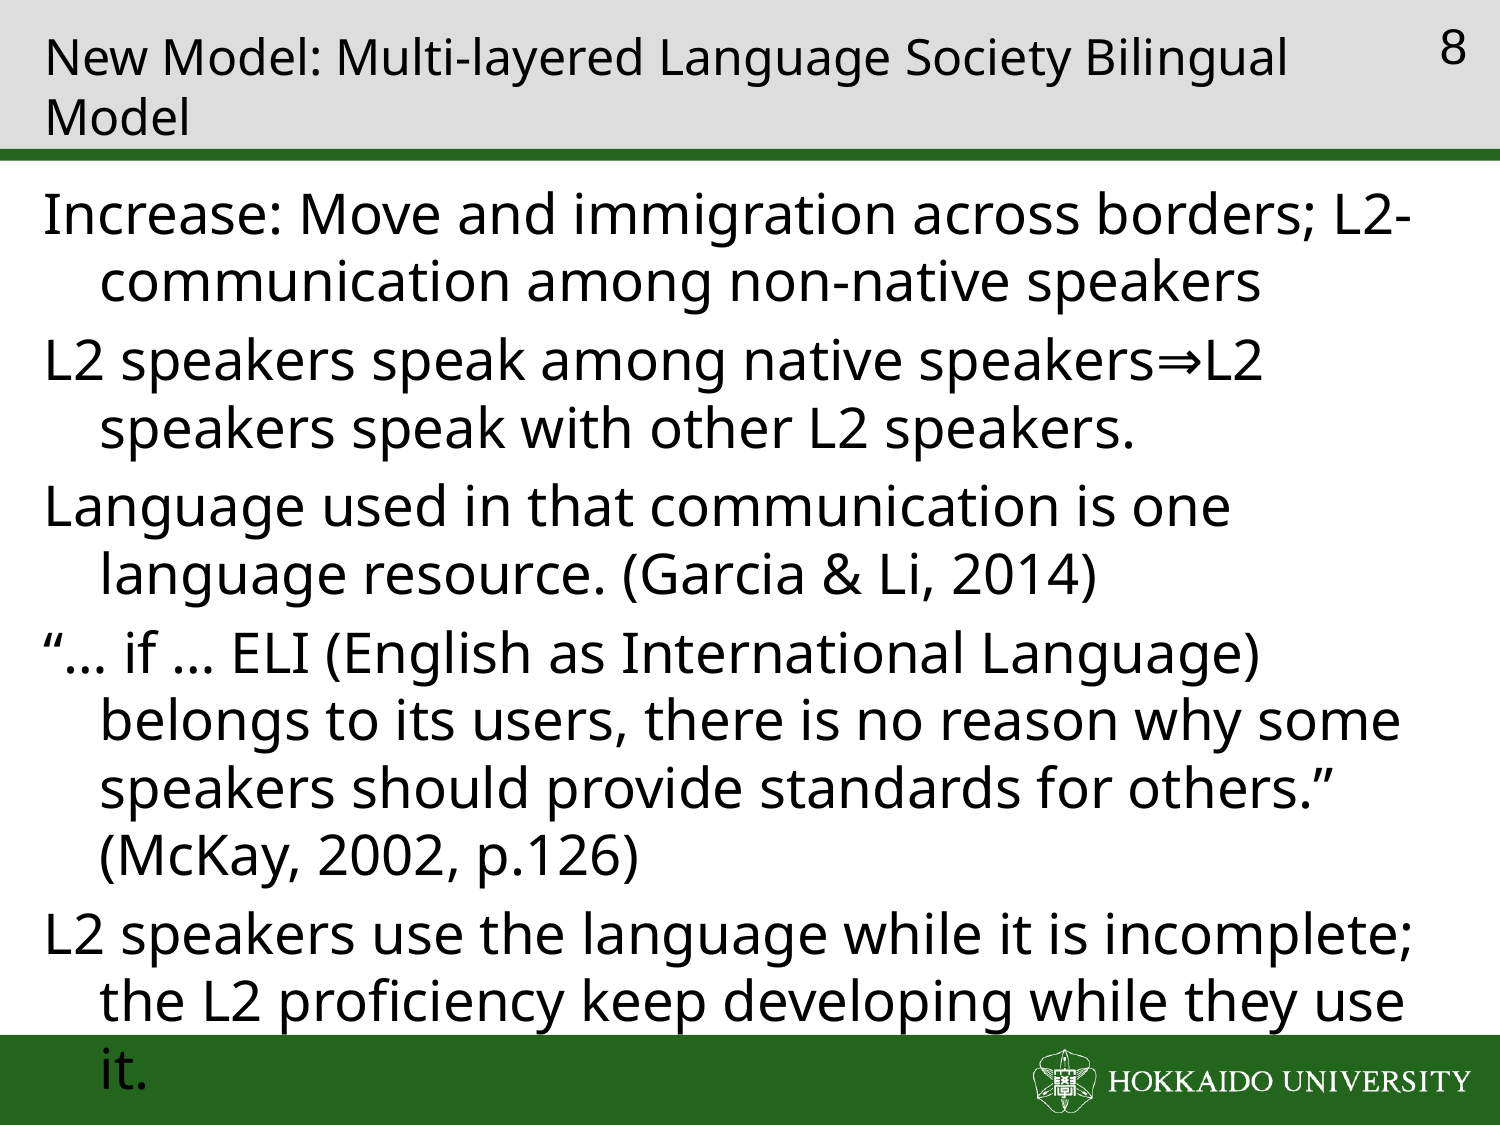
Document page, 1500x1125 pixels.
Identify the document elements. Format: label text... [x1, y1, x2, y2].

slide_number 7 [1350, 7, 1483, 87]
list Increase: Move and immigration across borders; L2-communication among non-native speakers L2 speakers speak among native speakers⇒L2 speakers speak with other L2 speakers. Language used in that communication is one language resource. (Garcia & Li, 2014) “… if … ELI (English as International Language) belongs to its users, there is no reason why some speakers should provide standards for others.” (McKay, 2002, p.126) L2 speakers use the language while it is incomplete; the L2 proficiency keep developing while they use it. [28, 170, 1470, 1033]
picture [1033, 1049, 1471, 1113]
title New Model: Multi-layered Language Society Bilingual Model [29, 26, 1459, 146]
